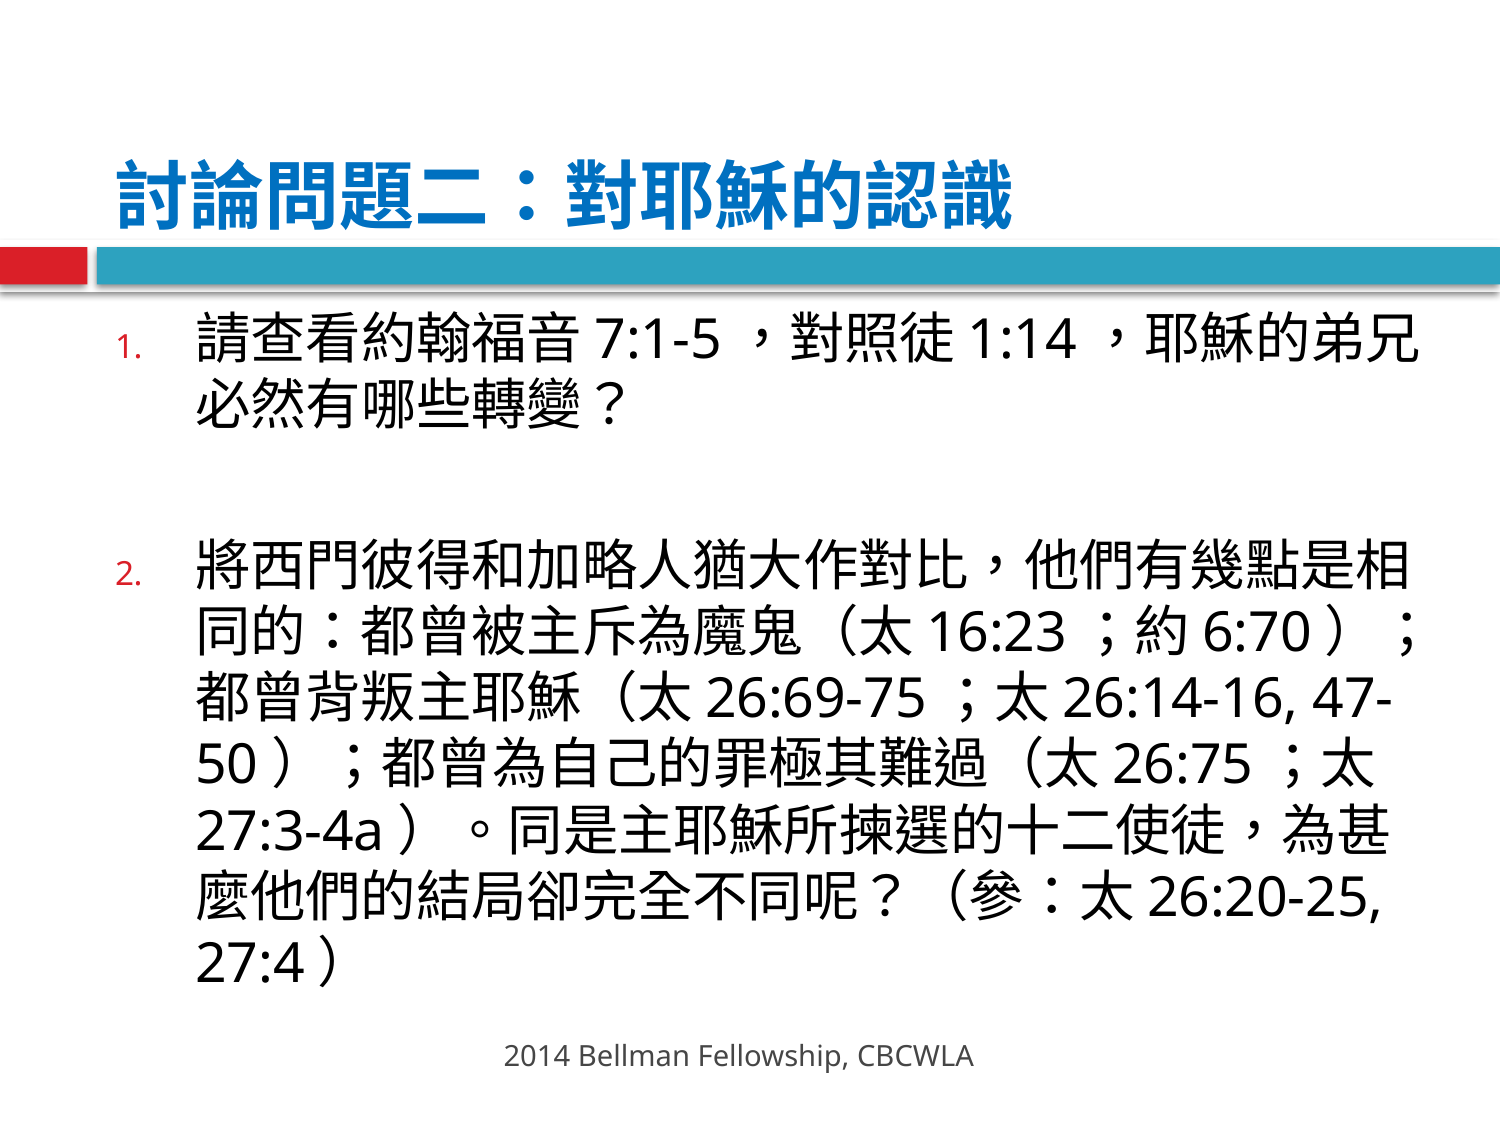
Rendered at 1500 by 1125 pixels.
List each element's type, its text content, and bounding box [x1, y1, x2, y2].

list 請查看約翰福音7:1-5，對照徒1:14，耶穌的弟兄必然有哪些轉變？ 將西門彼得和加略人猶大作對比，他們有幾點是相同的：都曾被主斥為魔鬼（太16:23；約6:70）；都曾背叛主耶穌（太26:69-75；太26:14-16, 47-50）；都曾為自己的罪極其難過（太26:75；太27:3-4a）。同是主耶穌所揀選的十二使徒，為甚麼他們的結局卻完全不同呢？（參：太26:20-25, 27:4） [100, 295, 1438, 1005]
footer 2014 Bellman Fellowship, CBCWLA [99, 1024, 990, 1085]
title 討論問題二：對耶穌的認識 [99, 25, 1438, 246]
